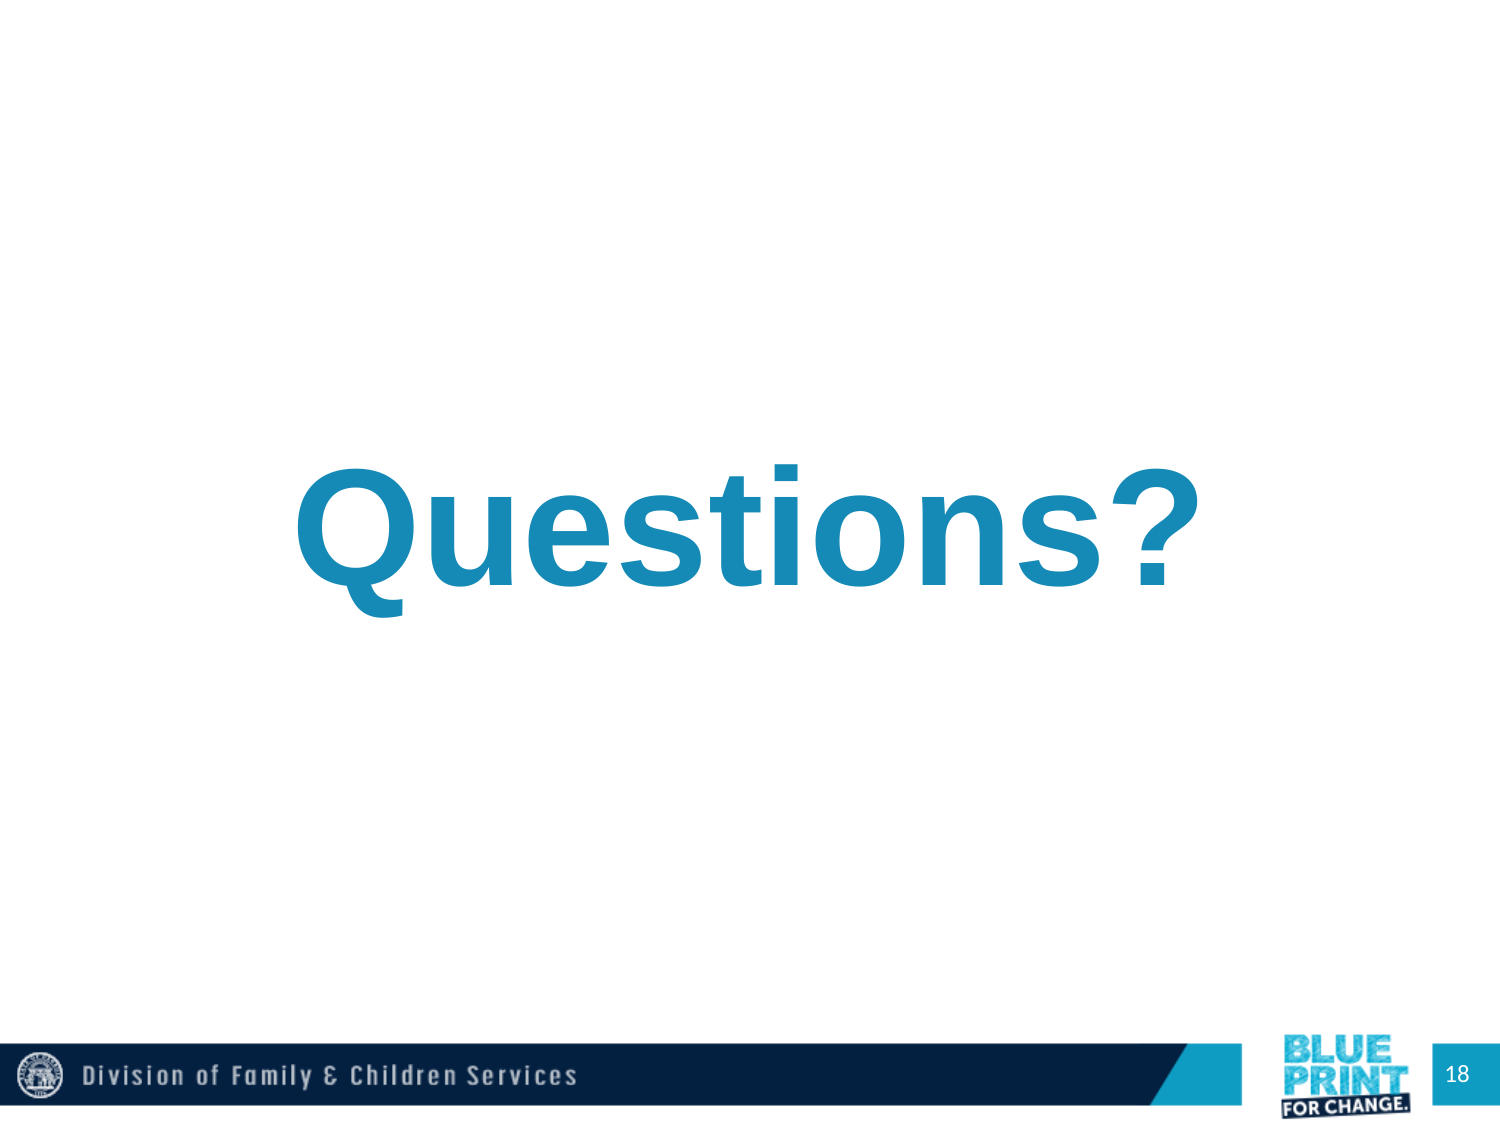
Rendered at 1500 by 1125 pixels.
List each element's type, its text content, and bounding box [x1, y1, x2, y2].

list Questions? [75, 411, 1425, 847]
picture [1448, 1067, 1452, 1081]
picture [1460, 1066, 1468, 1075]
picture [0, 1026, 1500, 1125]
